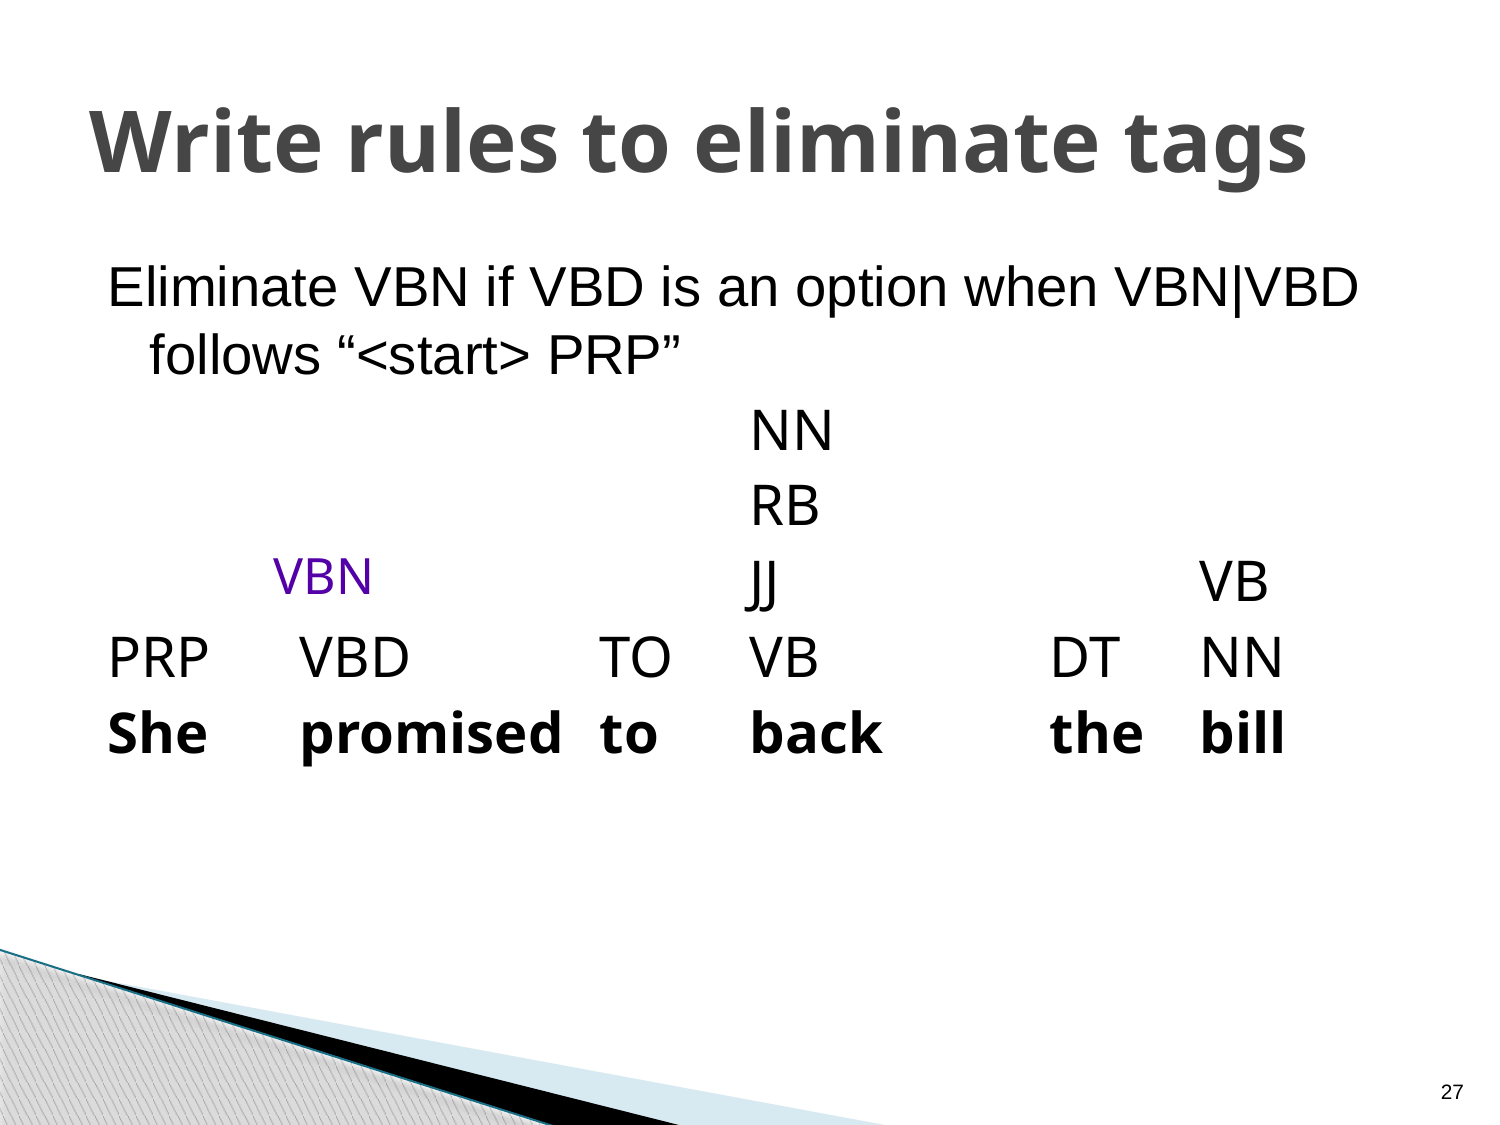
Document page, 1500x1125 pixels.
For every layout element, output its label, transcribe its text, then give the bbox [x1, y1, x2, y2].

text_box VBN [258, 537, 389, 613]
title Write rules to eliminate tags [75, 45, 1425, 233]
slide_number 27 [1418, 1051, 1479, 1112]
list Eliminate VBN if VBD is an option when VBN|VBD follows “<start> PRP” NN RB JJ VB PRP VBD TO VB DT NN She promised to back the bill [75, 243, 1425, 986]
